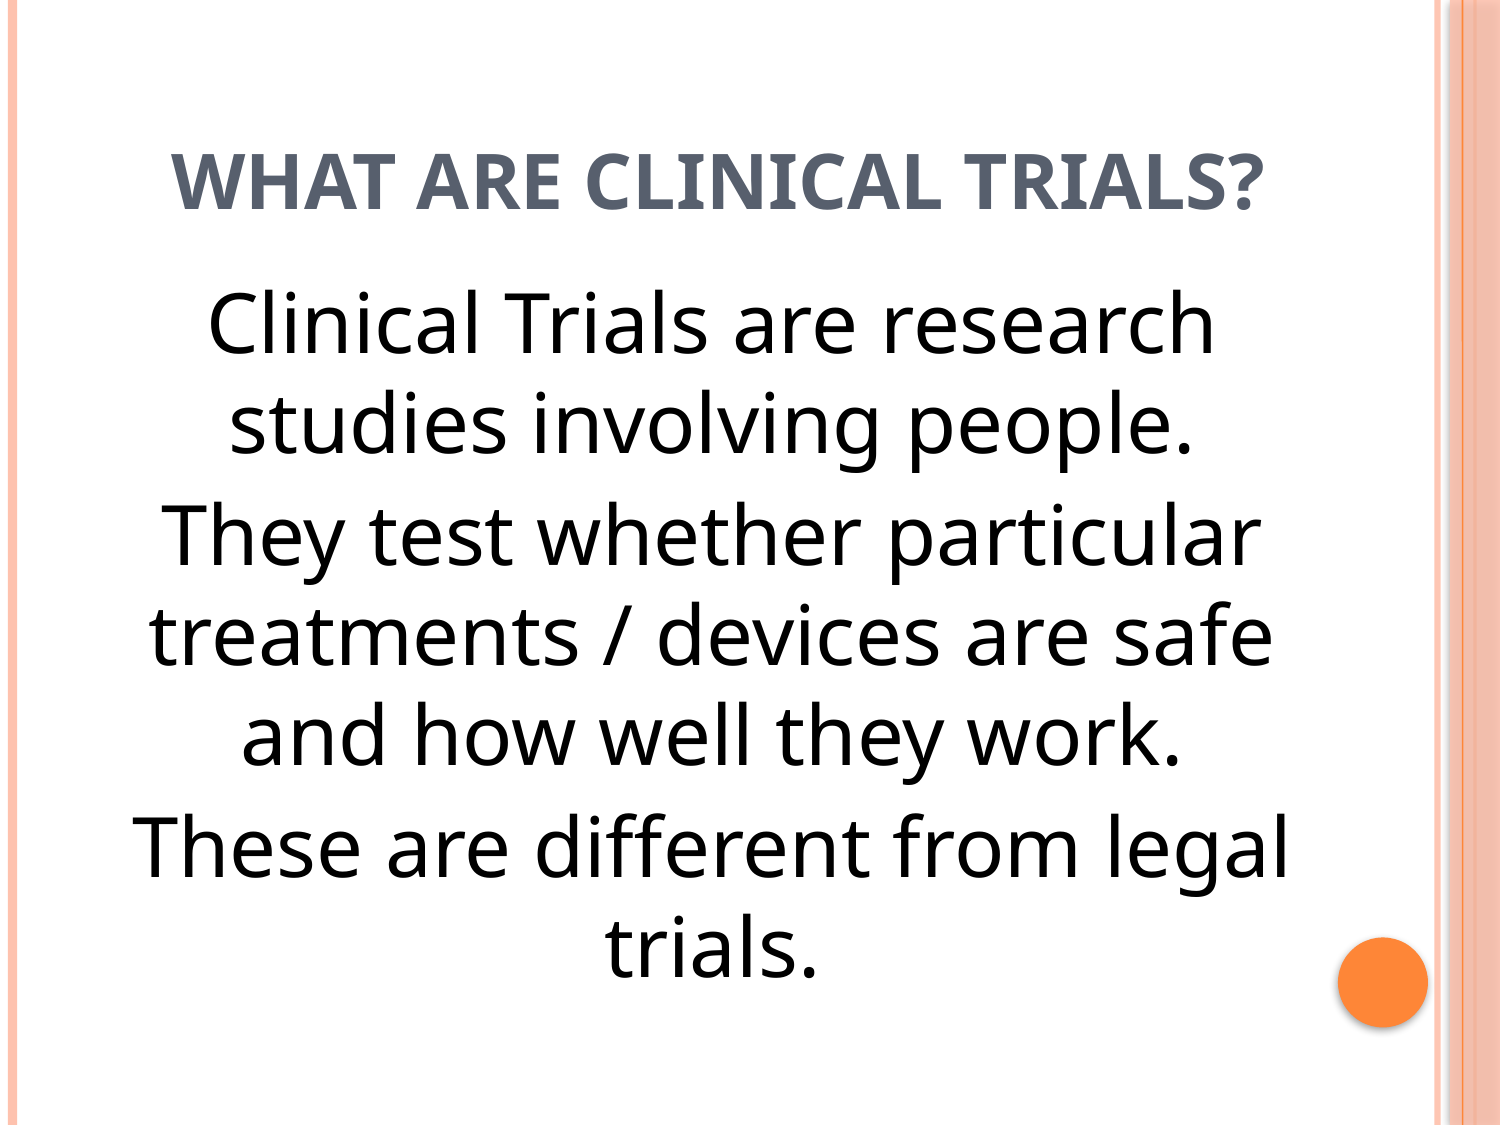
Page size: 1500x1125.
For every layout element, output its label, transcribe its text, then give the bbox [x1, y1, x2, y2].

title WHAT ARE CLINICAL TRIALS? [75, 45, 1300, 233]
list Clinical Trials are research studies involving people. They test whether particular treatments / devices are safe and how well they work. These are different from legal trials. [75, 262, 1350, 1062]
